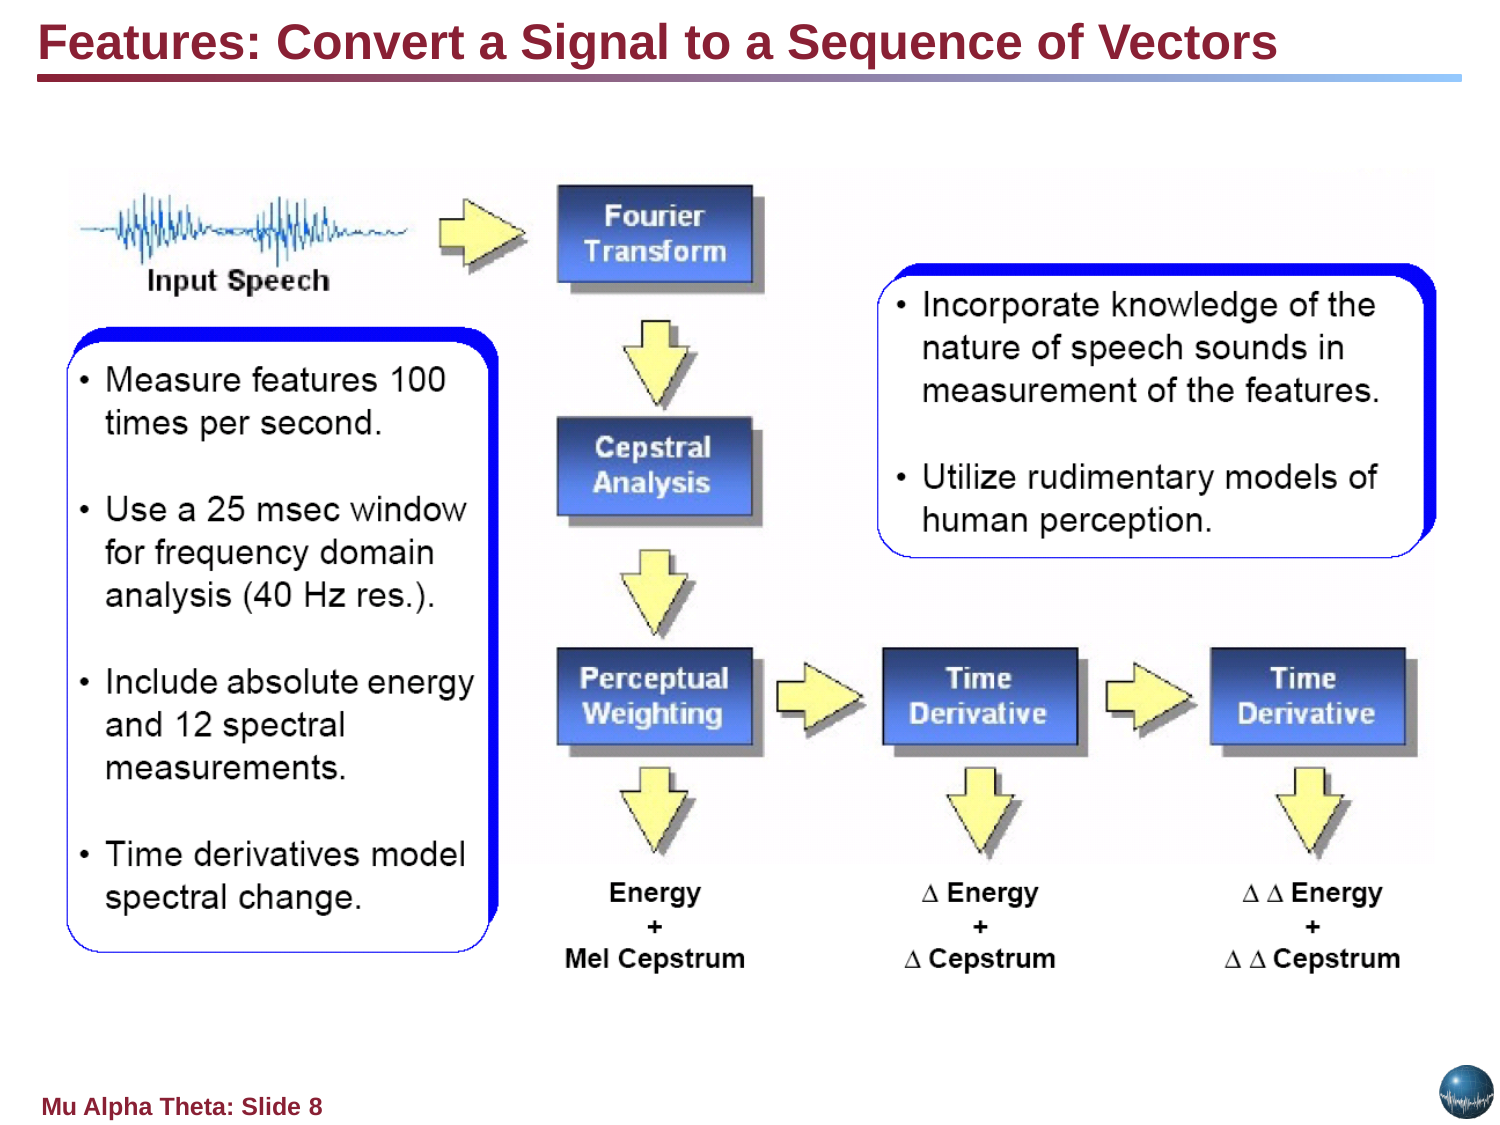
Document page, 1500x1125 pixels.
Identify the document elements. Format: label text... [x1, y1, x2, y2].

picture [37, 124, 1463, 1005]
text_box Features: Convert a Signal to a Sequence of Vectors [37, 9, 1459, 70]
picture [1439, 1065, 1494, 1119]
